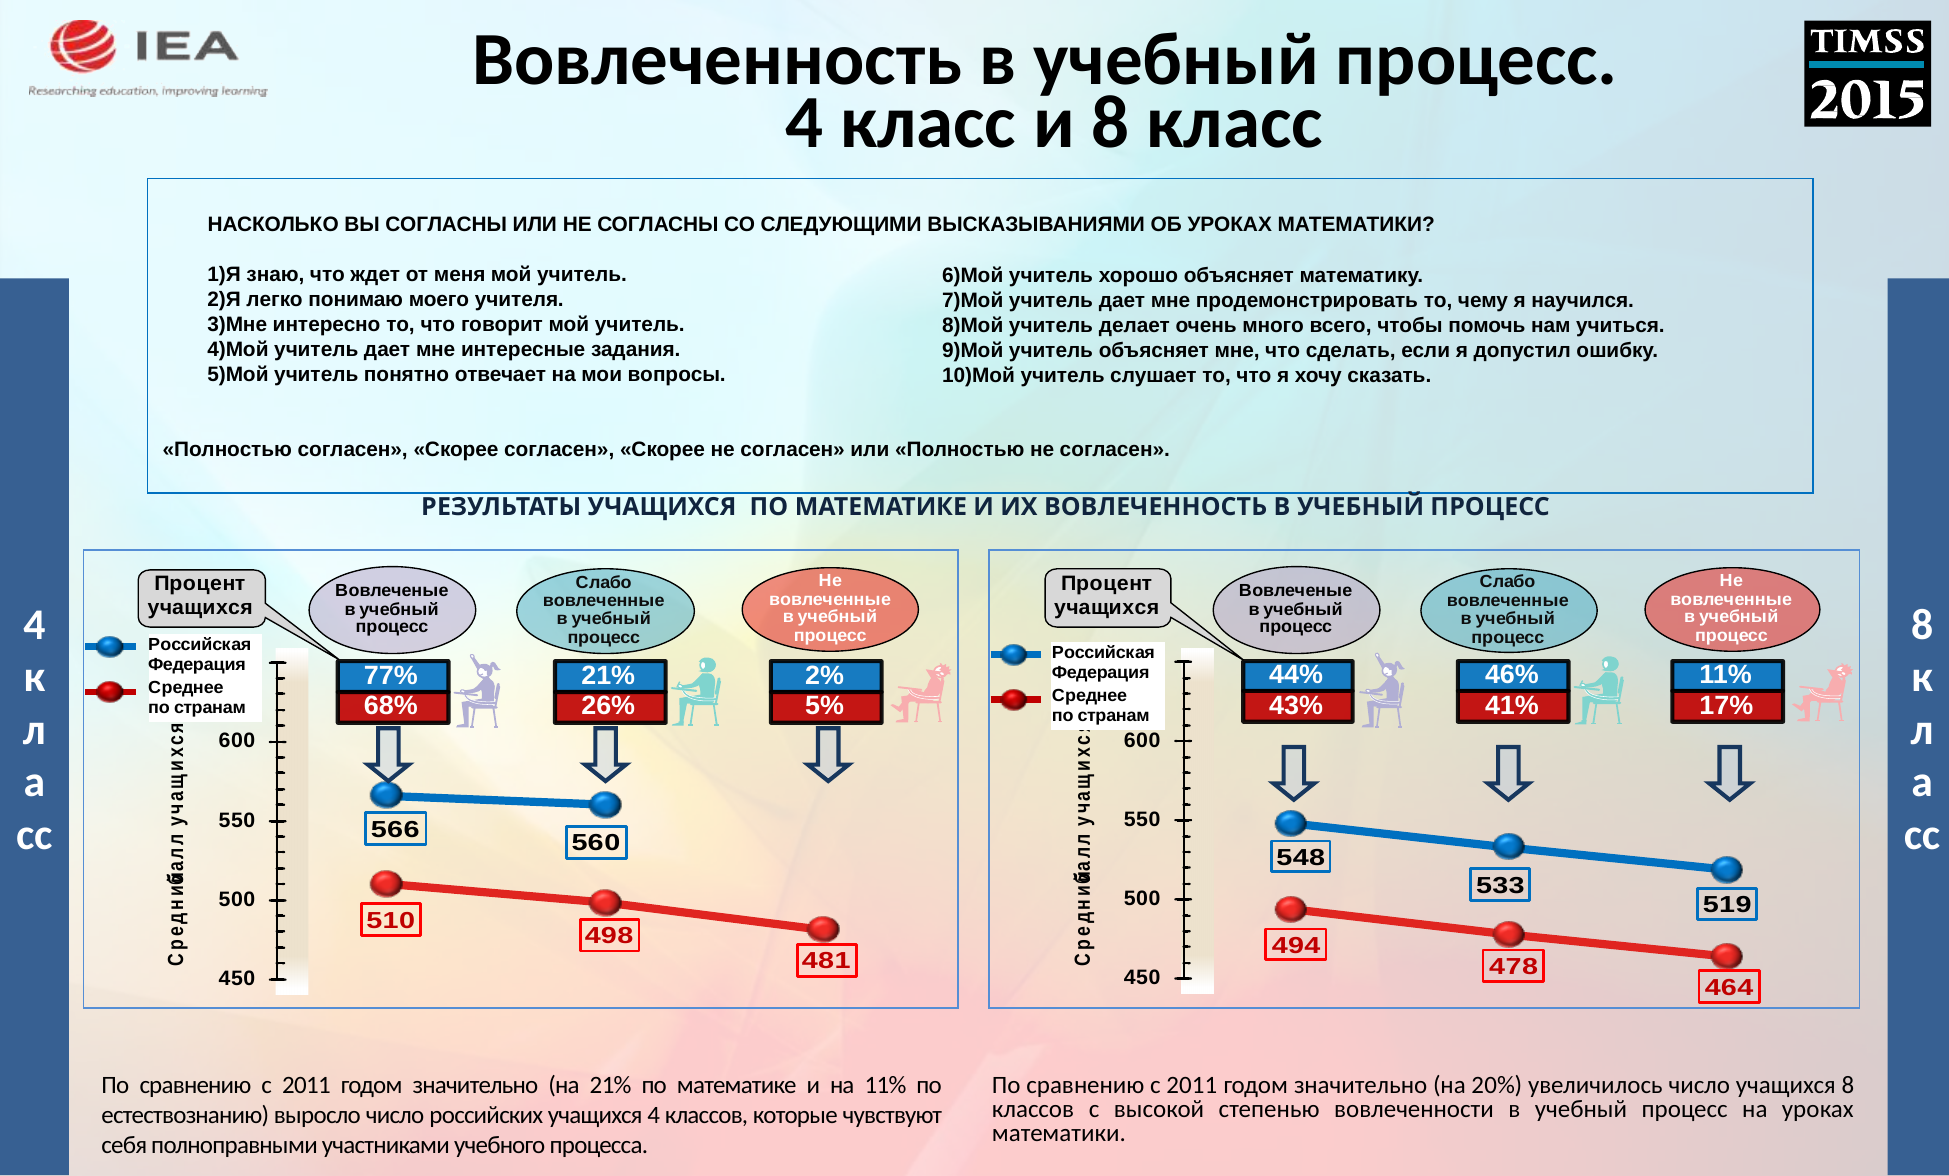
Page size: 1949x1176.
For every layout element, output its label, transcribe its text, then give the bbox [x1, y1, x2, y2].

text_box 4 класс [0, 276, 71, 1176]
picture [989, 550, 1860, 1008]
text_box 8 класс [1886, 276, 1949, 1176]
list По сравнению с 2011 годом значительно (на 21% по математике и на 11% по естествознанию) выросло число российских учащихся 4 классов, которые чувствуют себя полноправными участниками учебного процесса. [84, 1060, 960, 1155]
picture [29, 20, 268, 98]
text_box По сравнению с 2011 годом значительно (на 20%) увеличилось число учащихся 8 классов с высокой степенью вовлеченности в учебный процесс на уроках математики. [974, 1065, 1873, 1170]
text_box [1803, 20, 1932, 128]
picture [84, 550, 958, 1008]
text_box Результаты учащихся по математике и их ВОВЛЕЧЕННОСТЬ В УЧЕБНЫЙ ПРОЦЕСС [230, 483, 1743, 529]
title Вовлеченность в учебный процесс. 4 класс и 8 класс [177, 32, 1932, 163]
text_box Мой учитель хорошо объясняет математику. Мой учитель дает мне продемонстрировать то, чему я научился. Мой учитель делает очень много всего, чтобы помочь нам учиться. Мой учитель объясняет мне, что сделать, если я допустил ошибку. Мой учитель слушает то, что я хочу сказать. [882, 254, 1857, 395]
text_box Насколько вы согласны или не согласны со следующими высказываниями об уроках математики? Я знаю, что ждет от меня мой учитель. Я легко понимаю моего учителя. Мне интересно то, что говорит мой учитель. Мой учитель дает мне интересные задания. Мой учитель понятно отвечает на мои вопросы. «Полностью согласен», «Скорее согласен», «Скорее не согласен» или «Полностью не согласен». [147, 178, 1814, 493]
